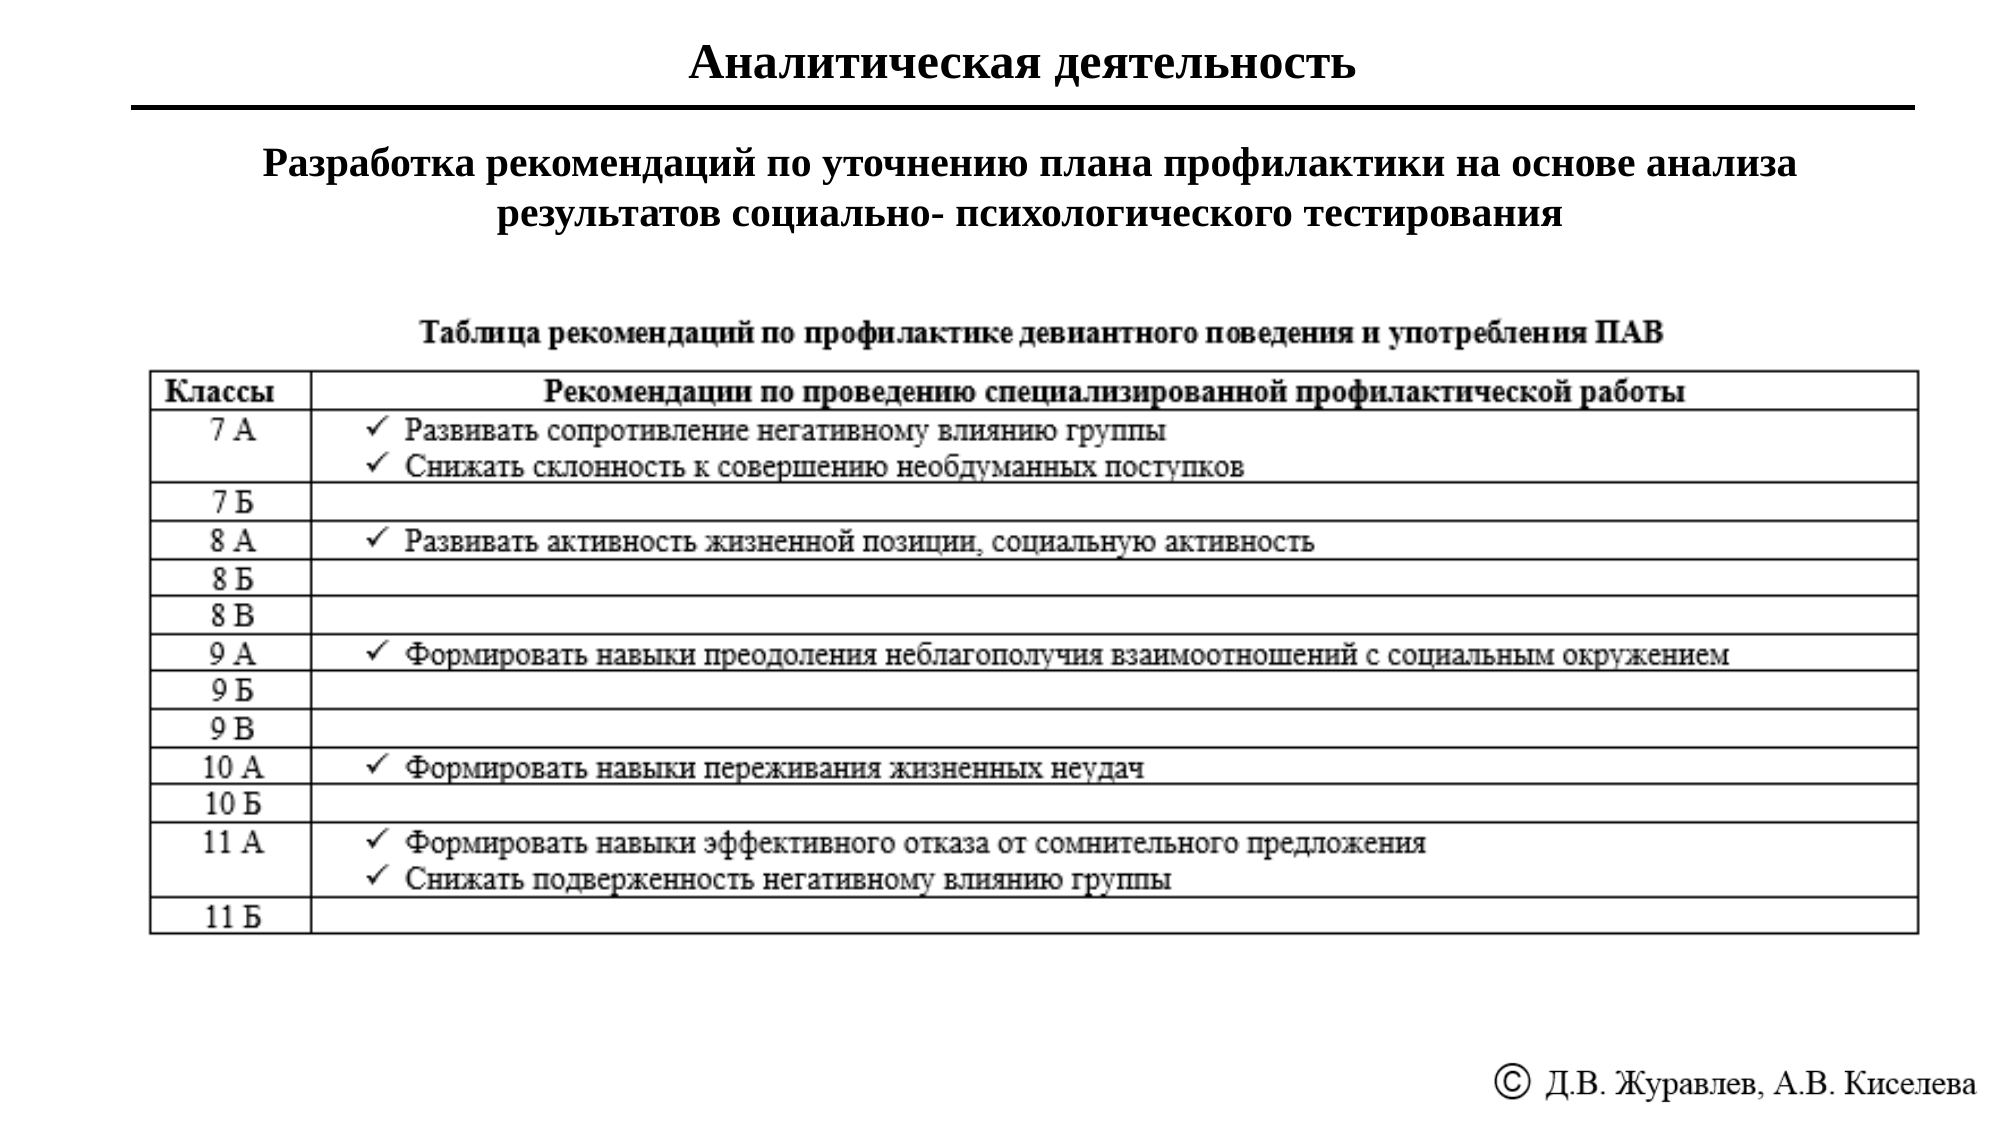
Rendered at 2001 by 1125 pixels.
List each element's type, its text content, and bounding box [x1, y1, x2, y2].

picture [143, 305, 1929, 942]
text_box Аналитическая деятельность [673, 20, 1372, 96]
text_box Разработка рекомендаций по уточнению плана профилактики на основе анализа результатов социально- психологического тестирования [131, 127, 1929, 243]
picture [1491, 1058, 1981, 1106]
